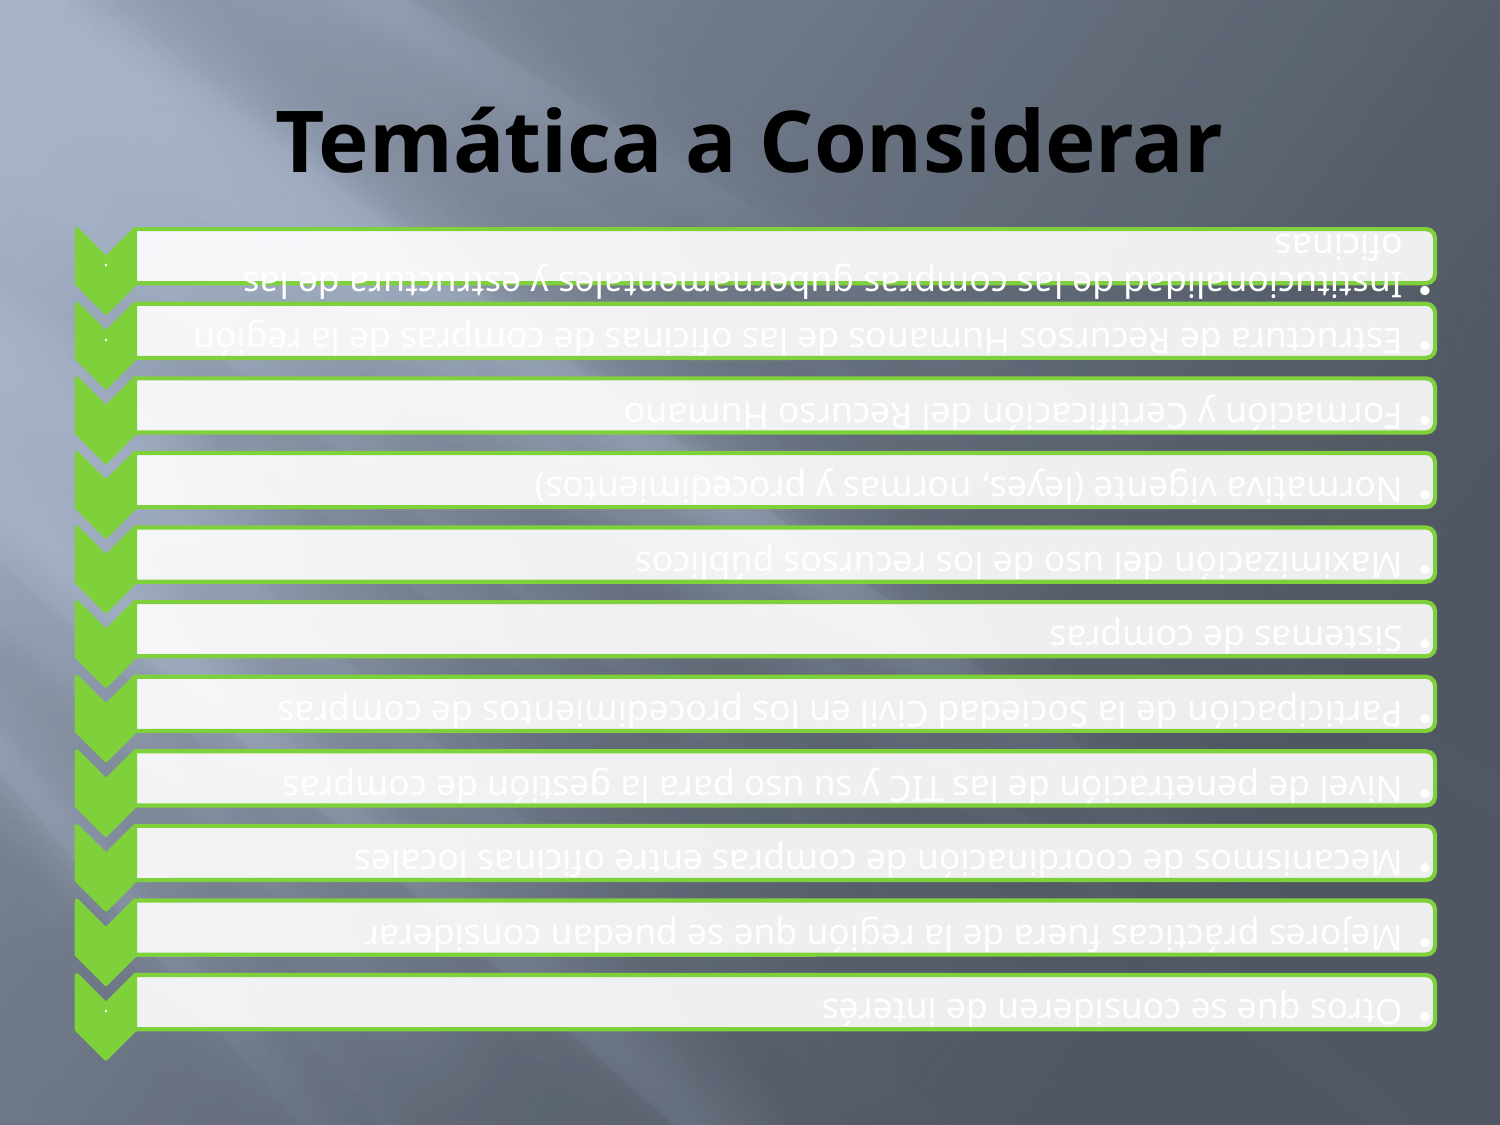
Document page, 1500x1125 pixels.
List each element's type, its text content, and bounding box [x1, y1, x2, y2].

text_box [76, 228, 1436, 1059]
title Temática a Considerar [75, 45, 1425, 228]
